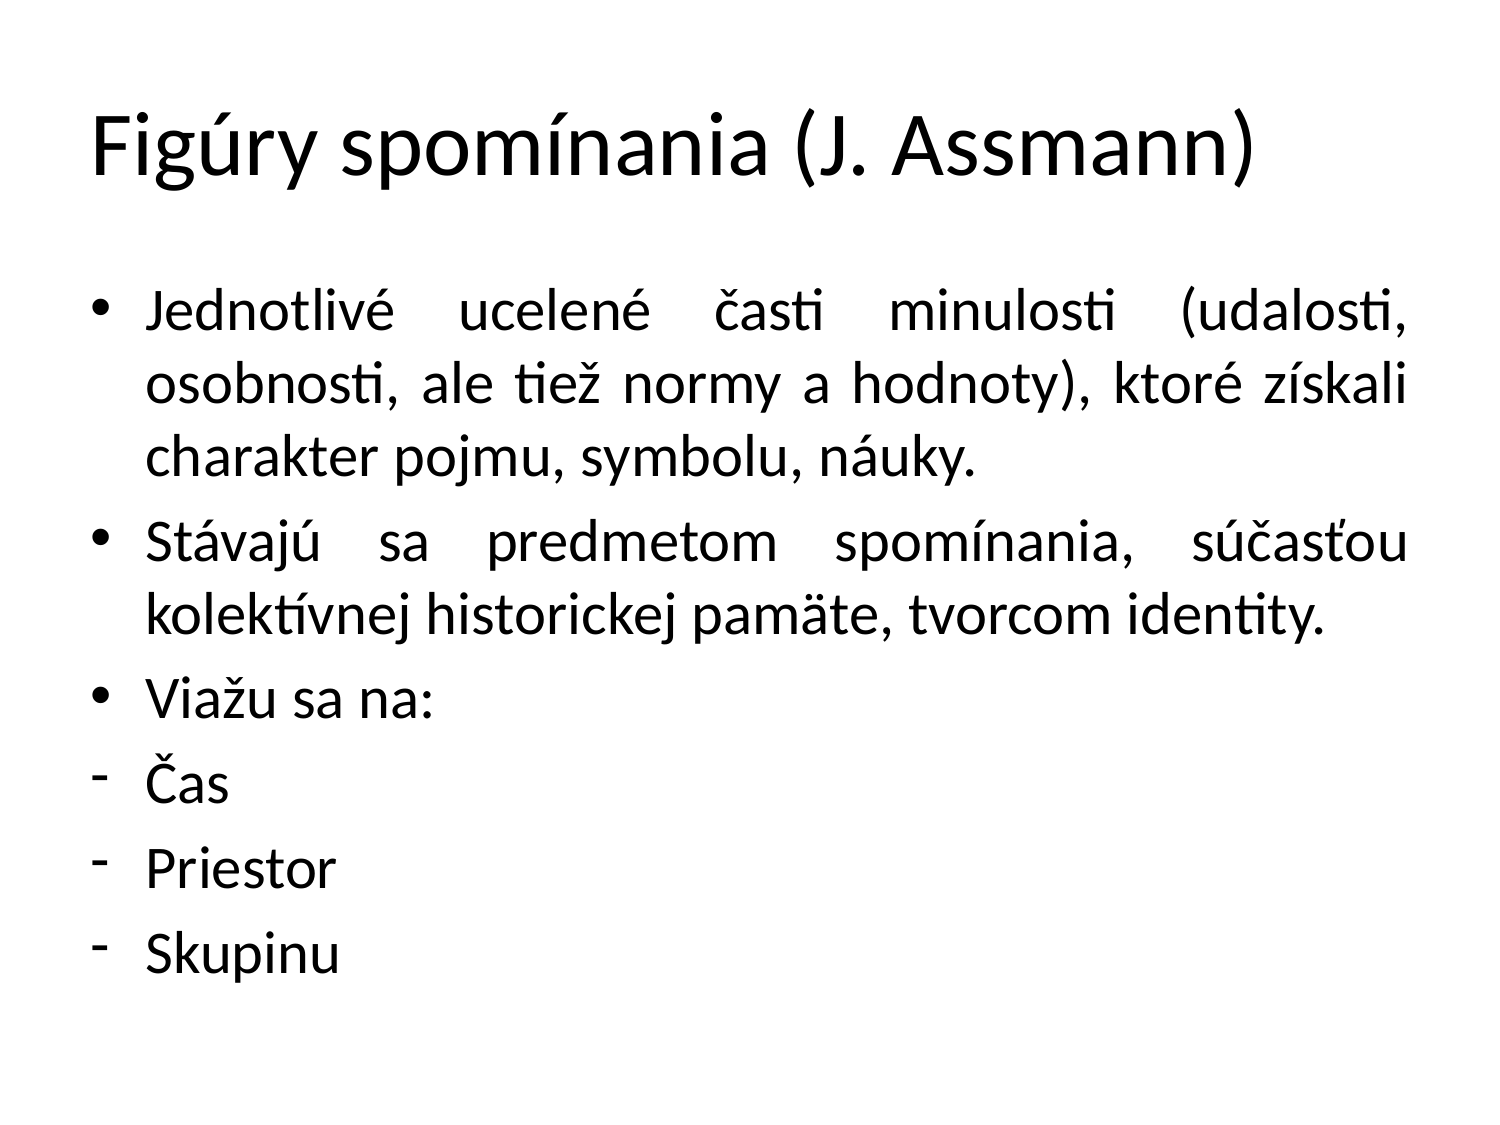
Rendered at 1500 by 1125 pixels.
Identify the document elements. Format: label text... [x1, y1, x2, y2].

list Jednotlivé ucelené časti minulosti (udalosti, osobnosti, ale tiež normy a hodnoty), ktoré získali charakter pojmu, symbolu, náuky. Stávajú sa predmetom spomínania, súčasťou kolektívnej historickej pamäte, tvorcom identity. Viažu sa na: Čas Priestor Skupinu [75, 262, 1425, 1005]
title Figúry spomínania (J. Assmann) [75, 45, 1425, 233]
